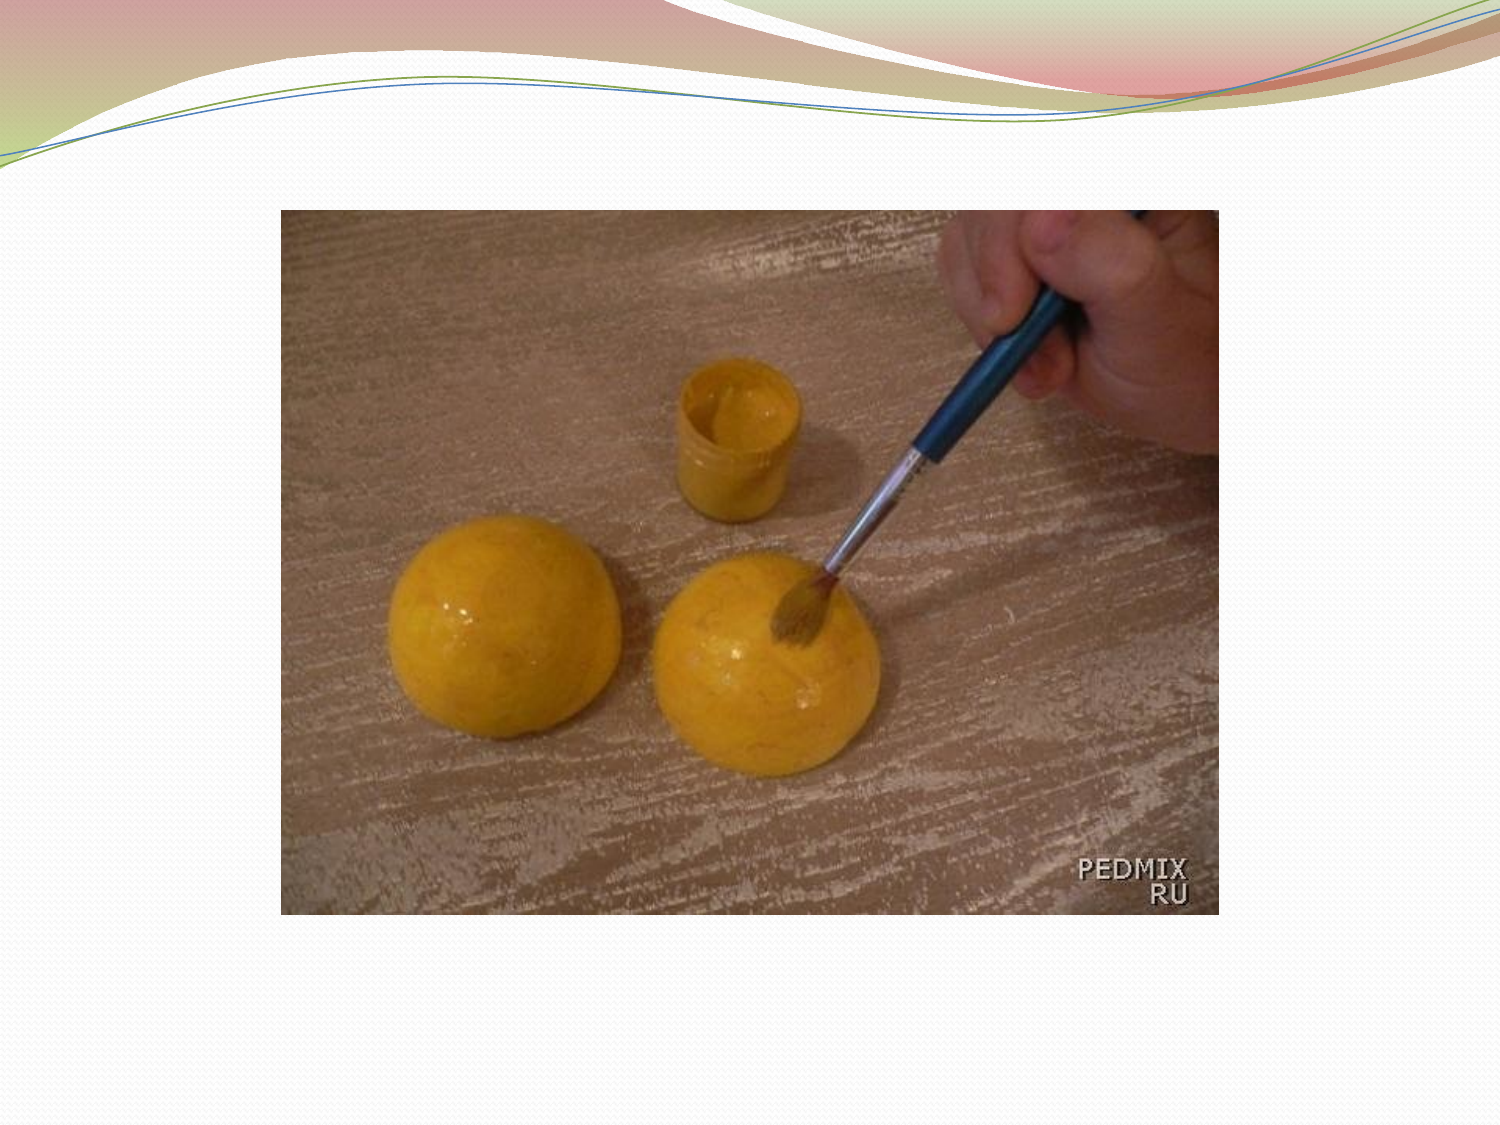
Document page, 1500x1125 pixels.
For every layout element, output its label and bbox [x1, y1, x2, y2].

picture [281, 209, 1219, 916]
